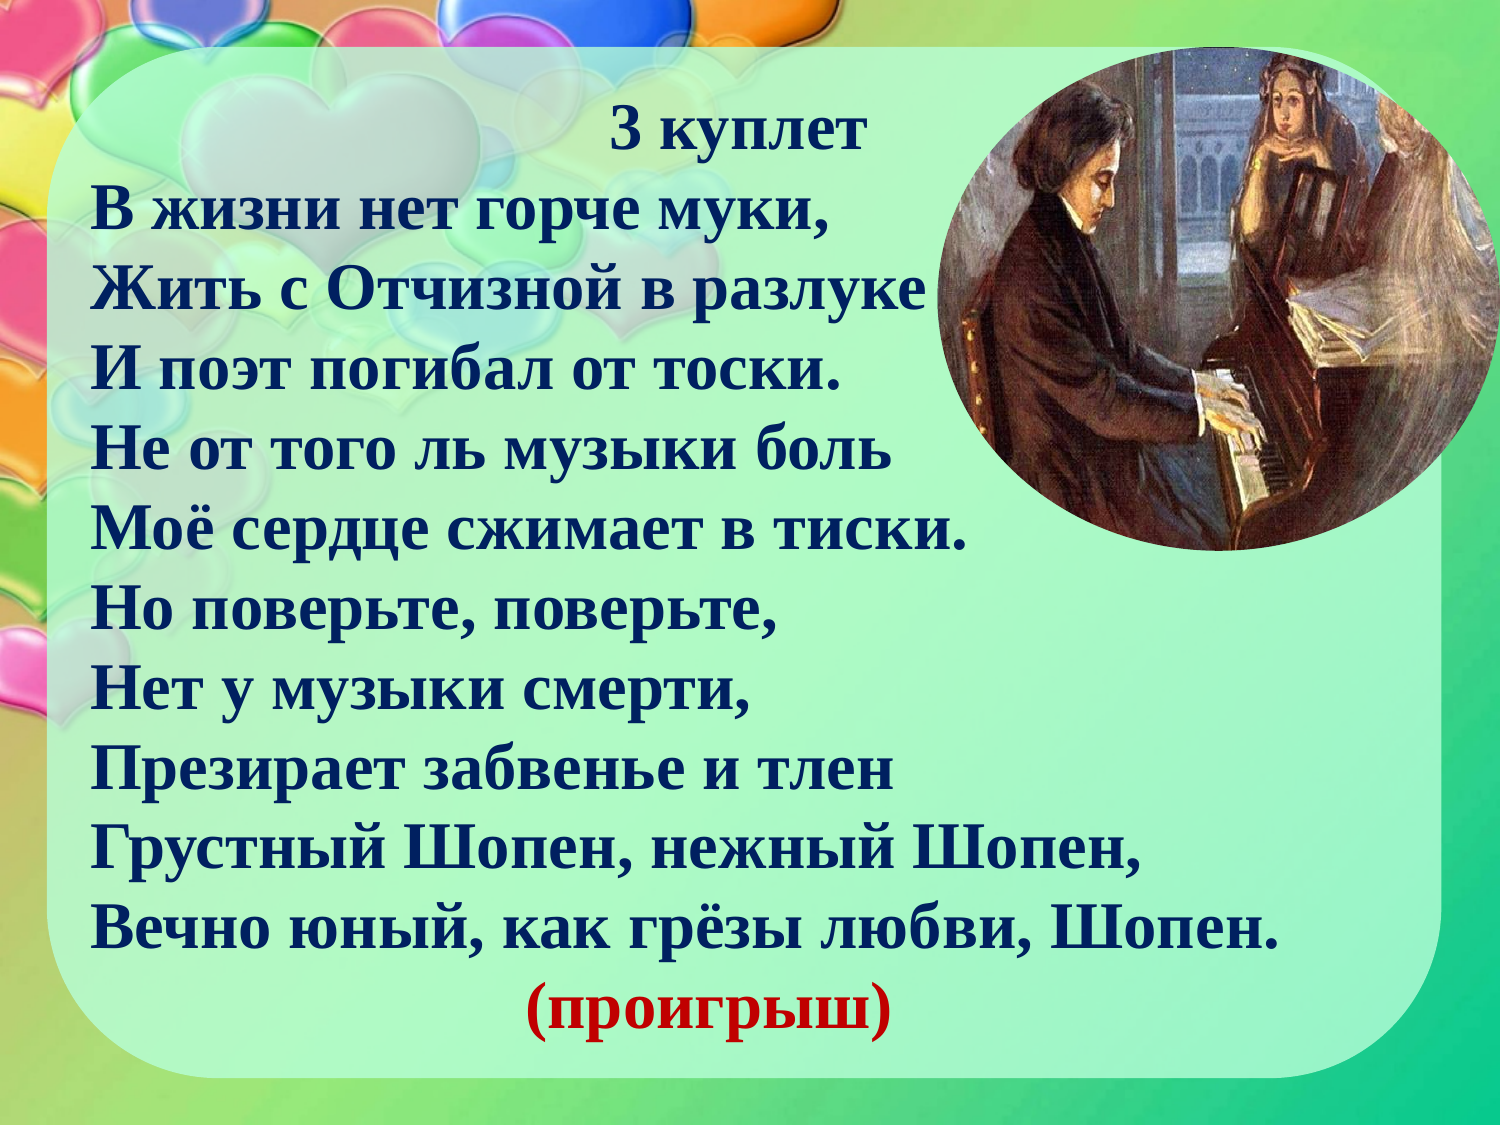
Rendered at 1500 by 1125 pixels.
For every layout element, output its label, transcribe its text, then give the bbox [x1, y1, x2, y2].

title 3 куплет В жизни нет горче муки, Жить с Отчизной в разлуке И поэт погибал от тоски. Не от того ль музыки боль Моё сердце сжимает в тиски. Но поверьте, поверьте, Нет у музыки смерти, Презирает забвенье и тлен Грустный Шопен, нежный Шопен, Вечно юный, как грёзы любви, Шопен. (проигрыш) [74, 46, 1442, 1079]
picture [0, 0, 1500, 1125]
